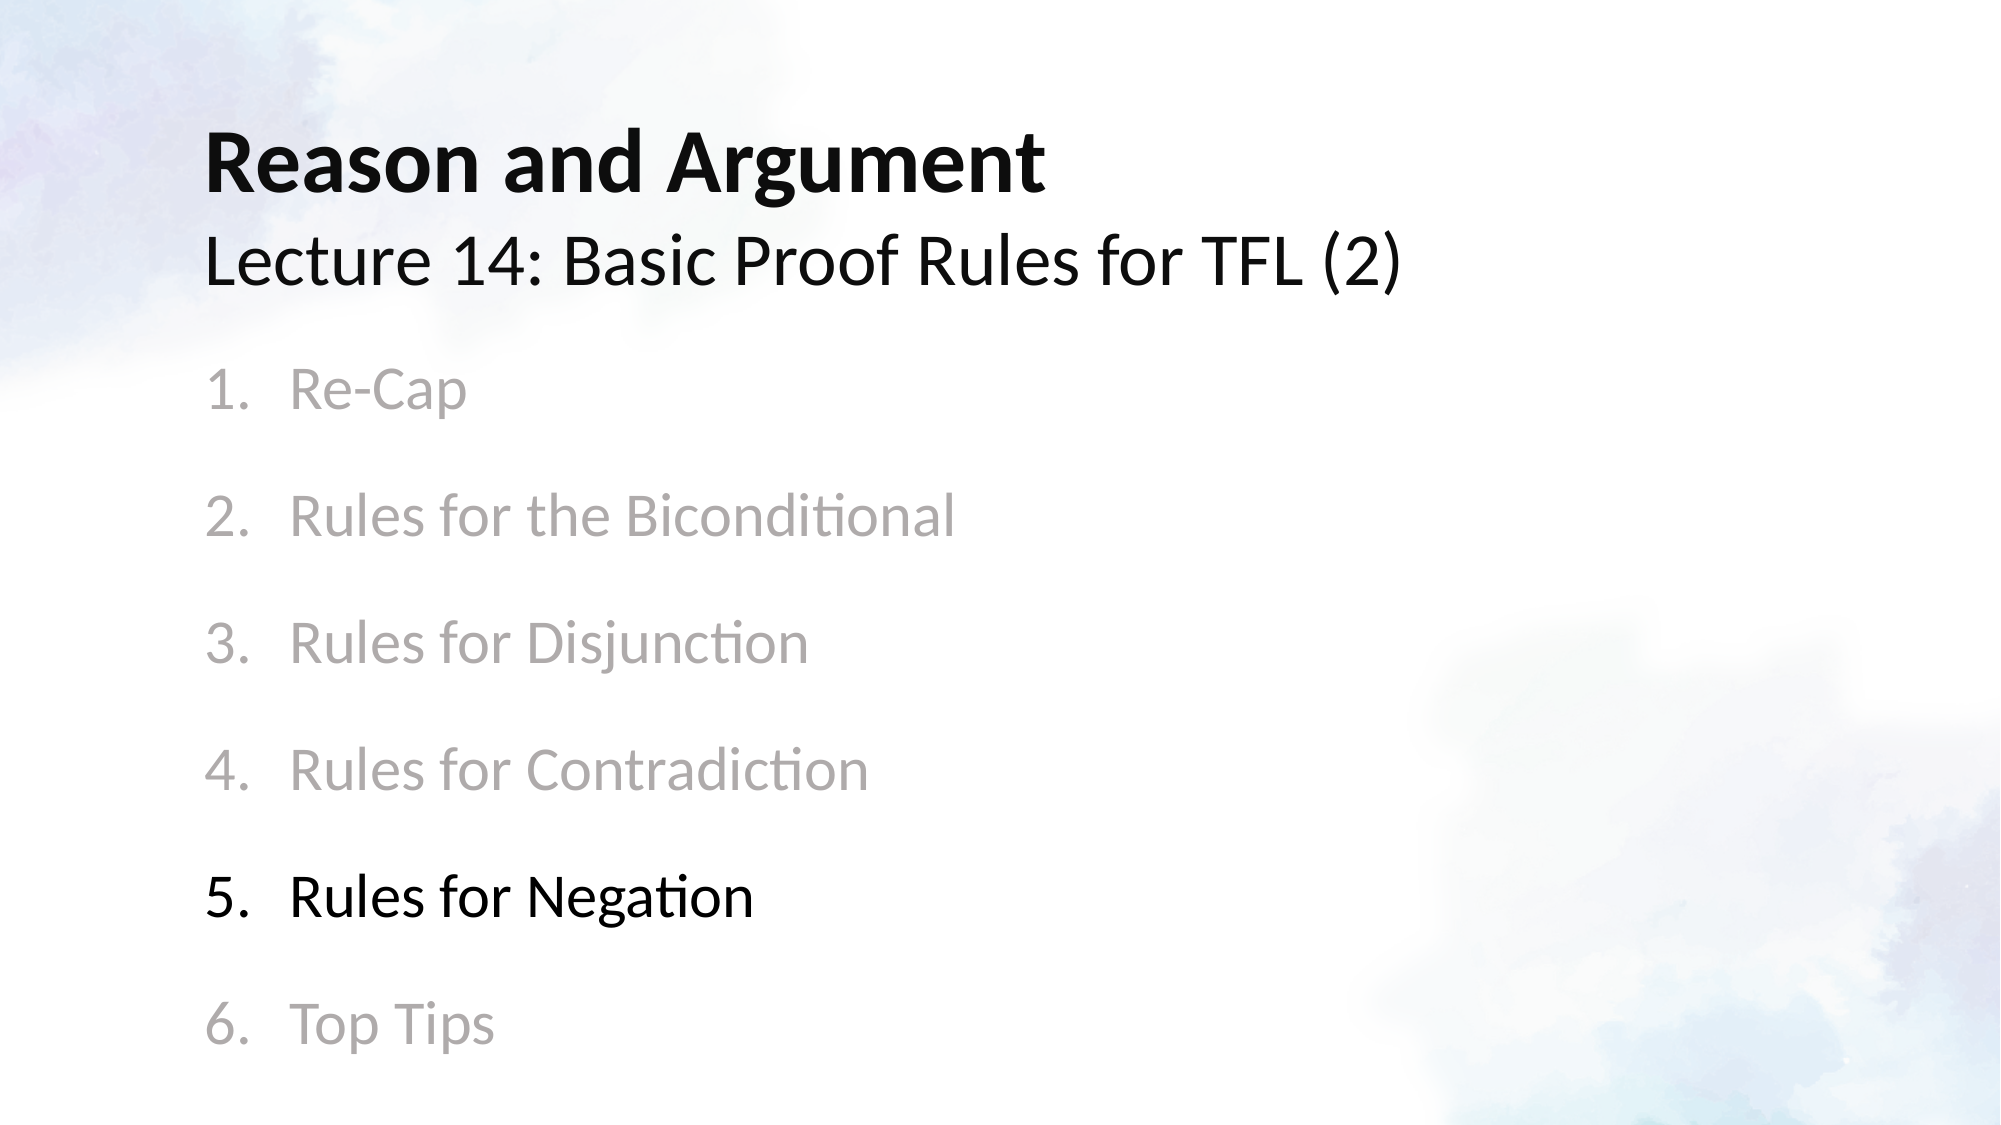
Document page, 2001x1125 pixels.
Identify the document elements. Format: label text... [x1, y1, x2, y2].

picture [1332, 562, 2000, 1125]
text_box Reason and Argument Lecture 14: Basic Proof Rules for TFL (2) [867, 93, 1743, 309]
picture [0, 0, 867, 474]
text_box Re-Cap Rules for the Biconditional Rules for Disjunction Rules for Contradiction Rules for Negation Top Tips [190, 339, 1857, 1065]
